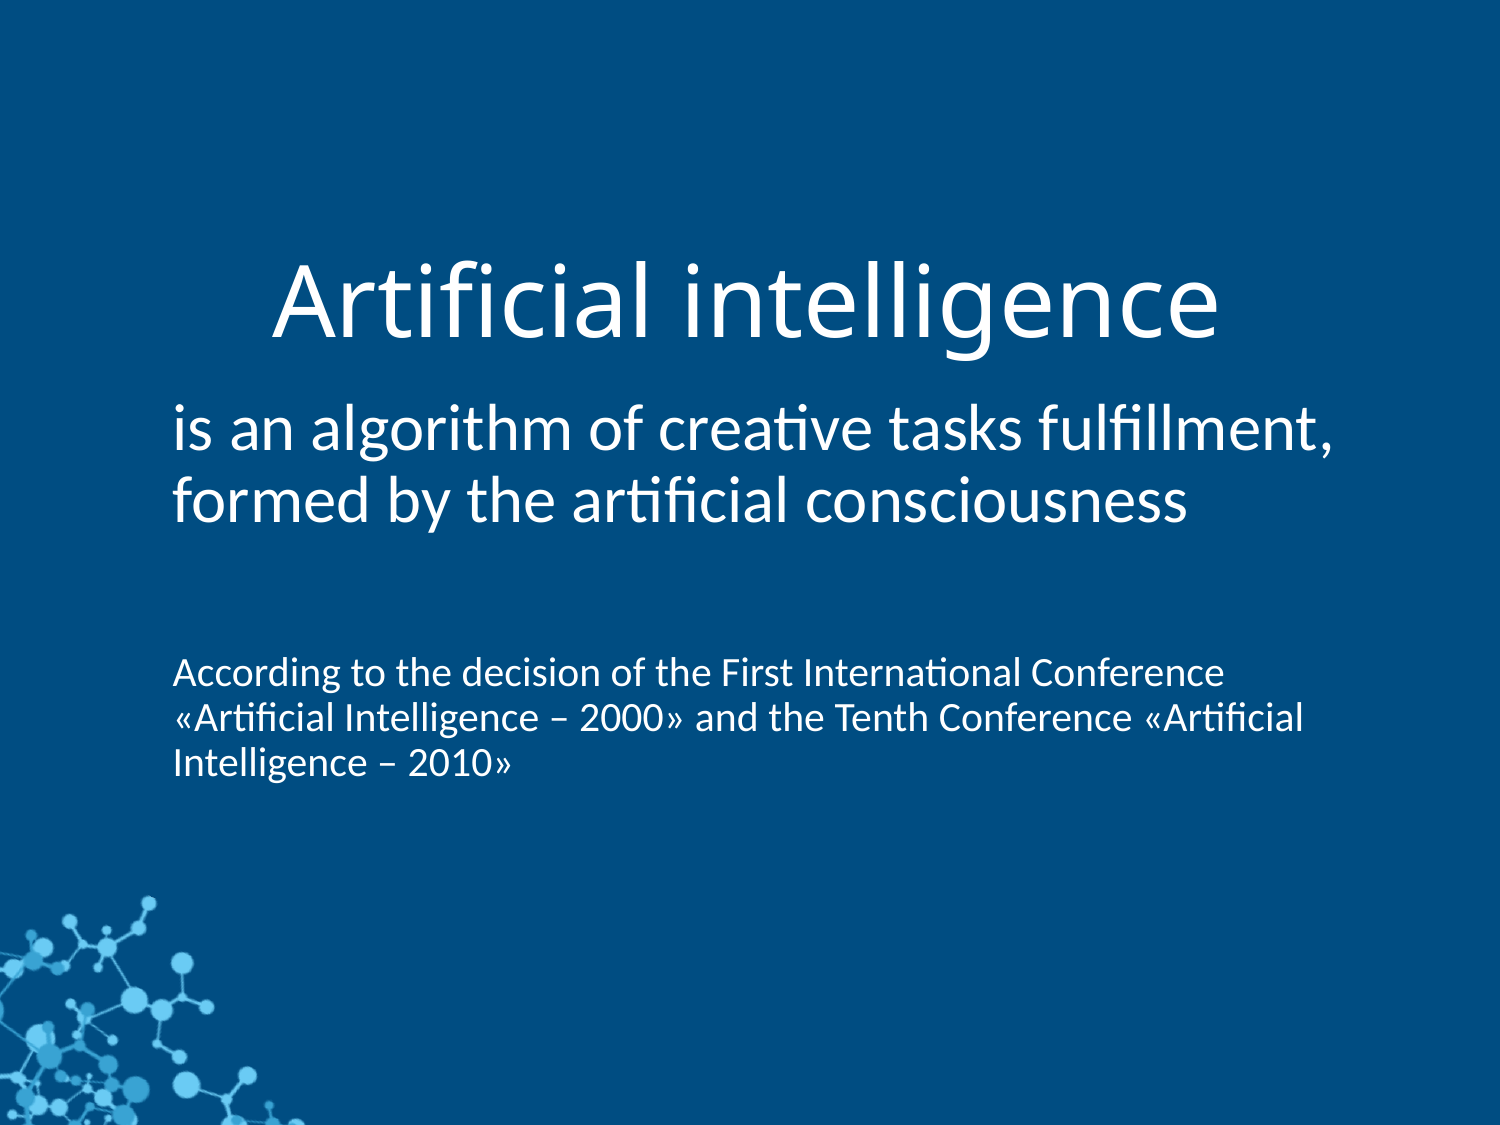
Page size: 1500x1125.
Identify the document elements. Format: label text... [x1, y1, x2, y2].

picture [0, 823, 482, 1125]
subtitle is an algorithm of creative tasks fulfillment, formed by the artificial consciousness According to the decision of the First International Conference «Artificial Intelligence – 2000» and the Tenth Conference «Artificial Intelligence – 2010» [157, 384, 1358, 812]
title Artificial intelligence [109, 226, 1385, 367]
